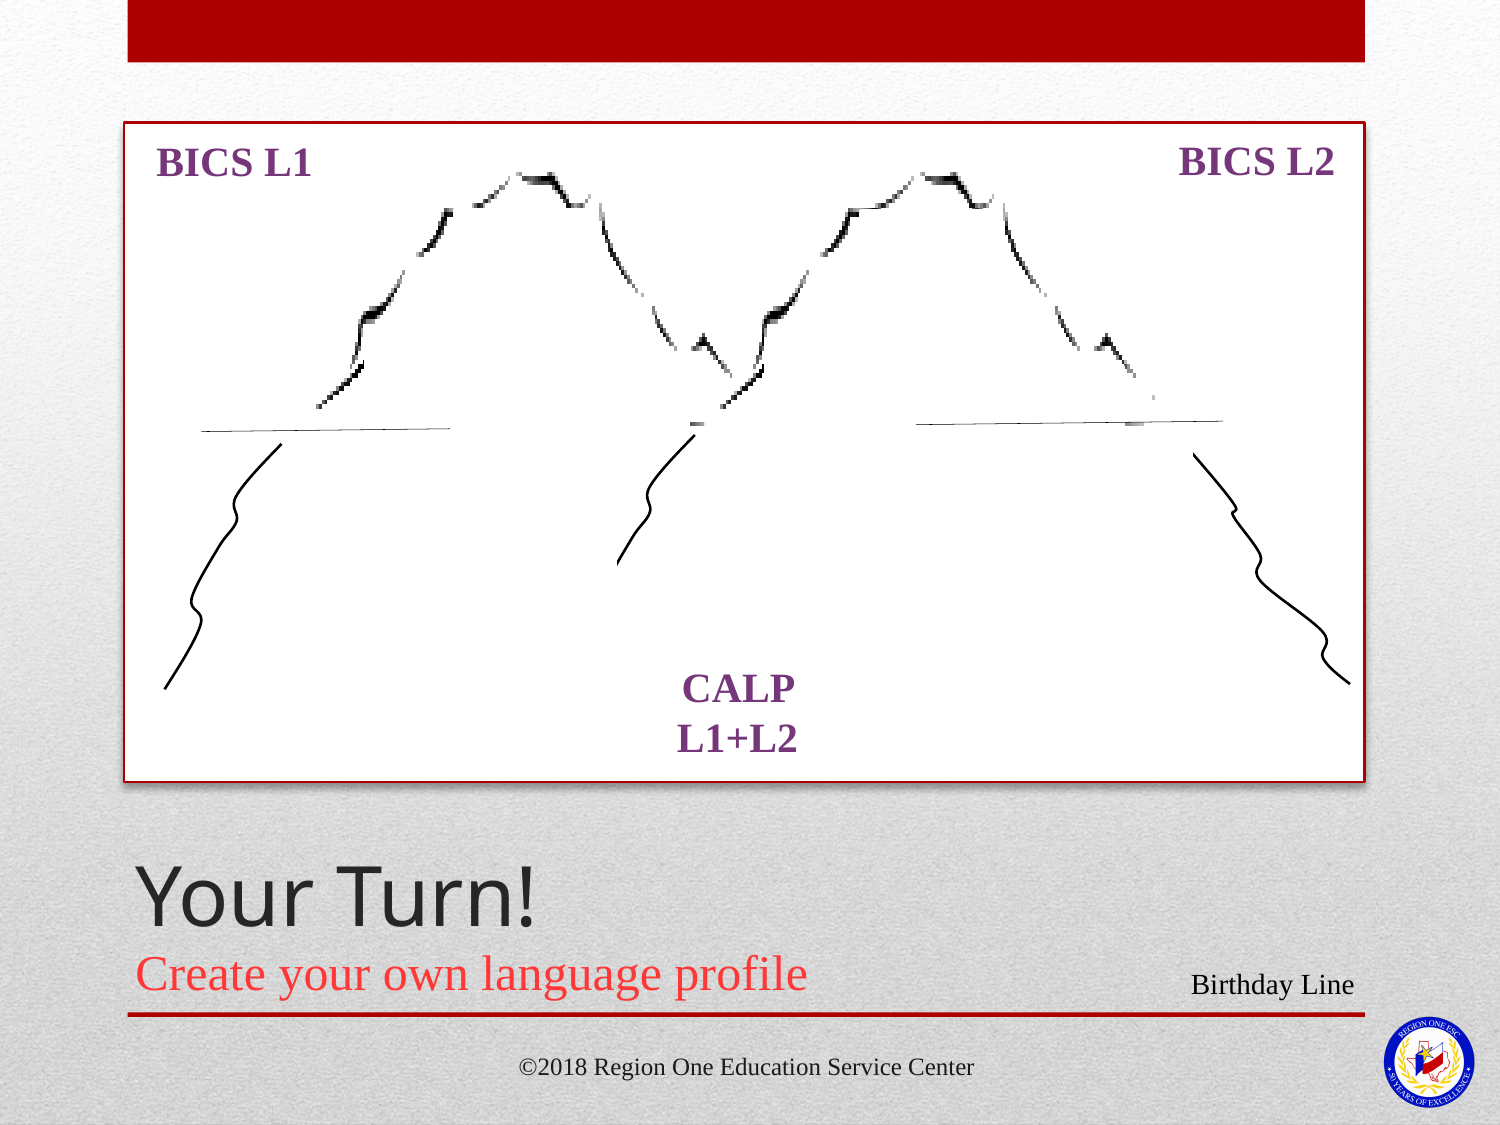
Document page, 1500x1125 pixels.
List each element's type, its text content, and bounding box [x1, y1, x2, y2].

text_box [101, 125, 1391, 771]
text_box [123, 121, 1366, 125]
text_box Birthday Line [1124, 957, 1370, 1008]
list Create your own language profile [120, 930, 1207, 1011]
title Your Turn! [120, 858, 1207, 930]
picture [1382, 1015, 1476, 1108]
footer ©2018 Region One Education Service Center [131, 1035, 1363, 1096]
